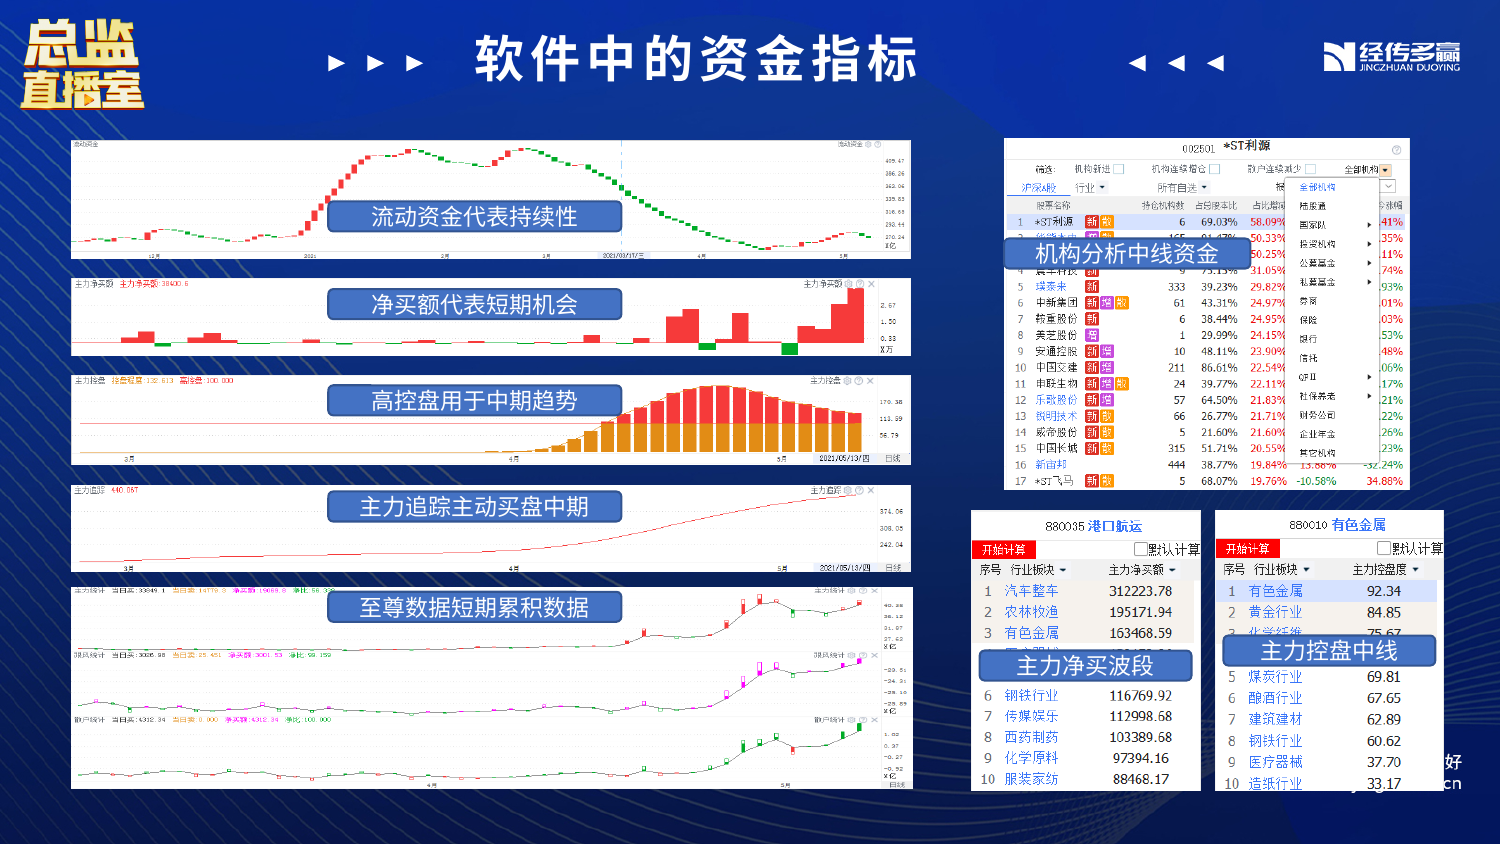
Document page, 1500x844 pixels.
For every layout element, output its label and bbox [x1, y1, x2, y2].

picture [0, 0, 1500, 844]
text_box [200, 20, 1352, 162]
